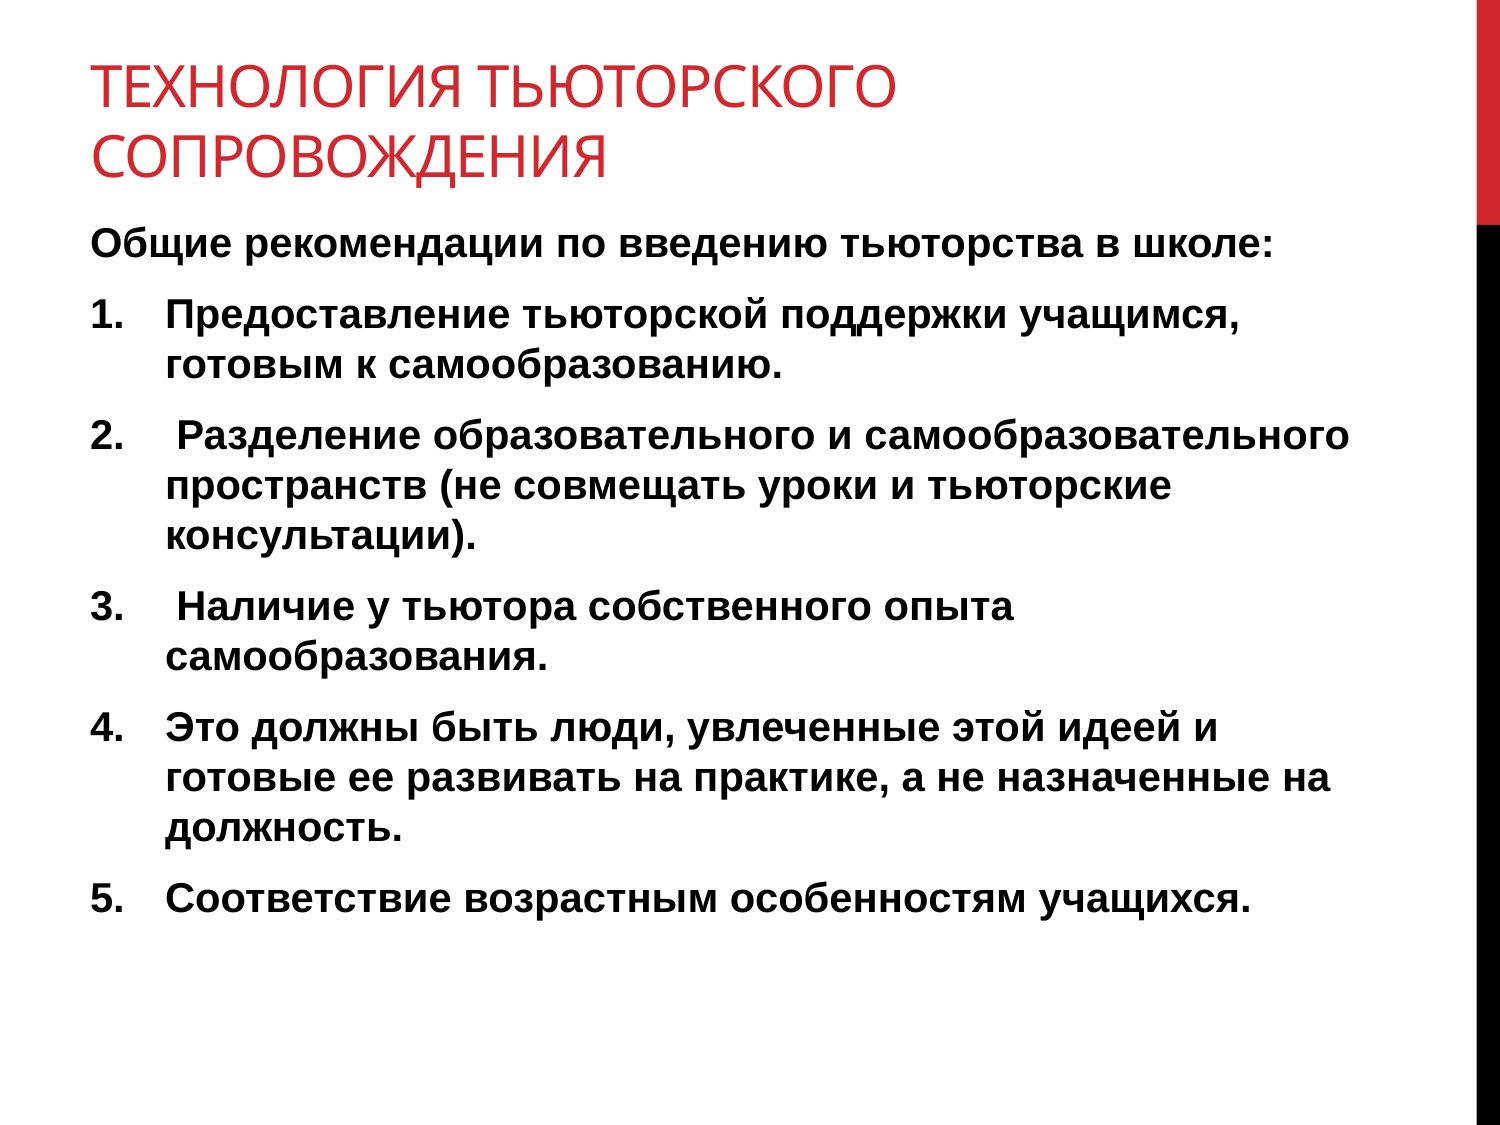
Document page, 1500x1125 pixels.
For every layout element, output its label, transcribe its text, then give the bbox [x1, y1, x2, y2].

title Технология тьюторского сопровождения [75, 25, 1412, 197]
list Общие рекомендации по введению тьюторства в школе: Предоставление тьюторской поддержки учащимся, готовым к самообразованию. Разделение образовательного и самообразовательного пространств (не совмещать уроки и тьюторские консультации). Наличие у тьютора собственного опыта самообразования. Это должны быть люди, увлеченные этой идеей и готовые ее развивать на практике, а не назначенные на должность. Соответствие возрастным особенностям учащихся. [75, 208, 1388, 1005]
